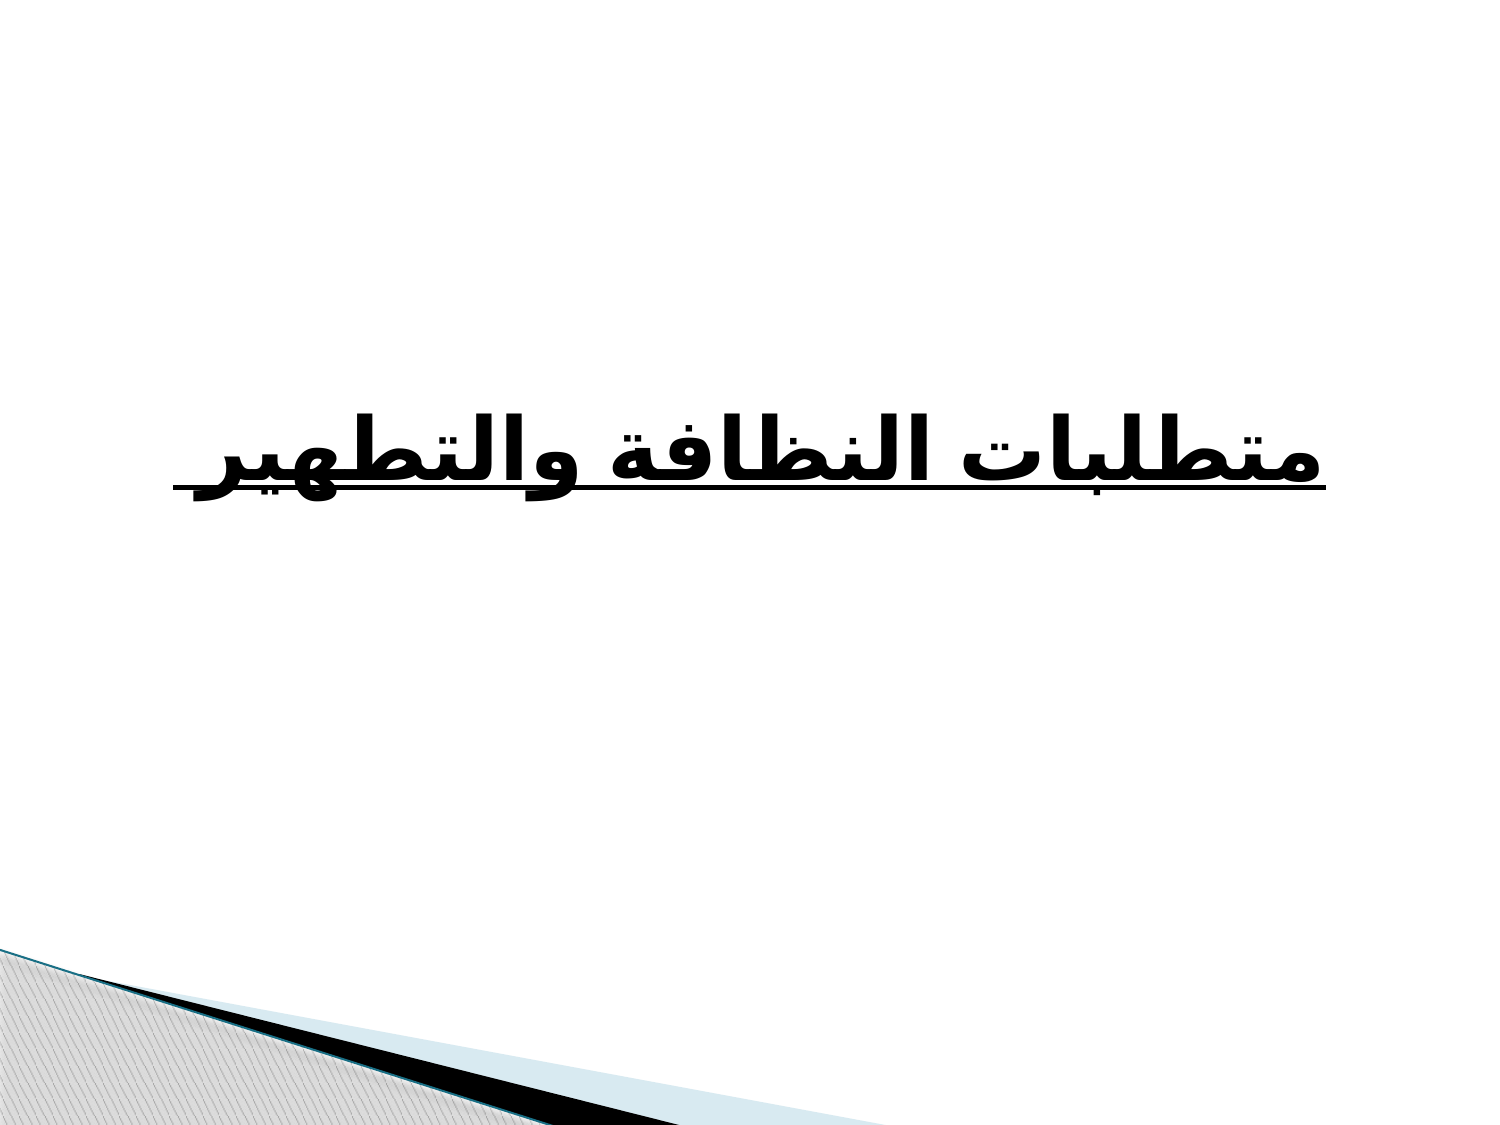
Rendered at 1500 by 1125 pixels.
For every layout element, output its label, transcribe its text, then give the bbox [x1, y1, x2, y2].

title متطلبات النظافة والتطهير [75, 351, 1425, 539]
